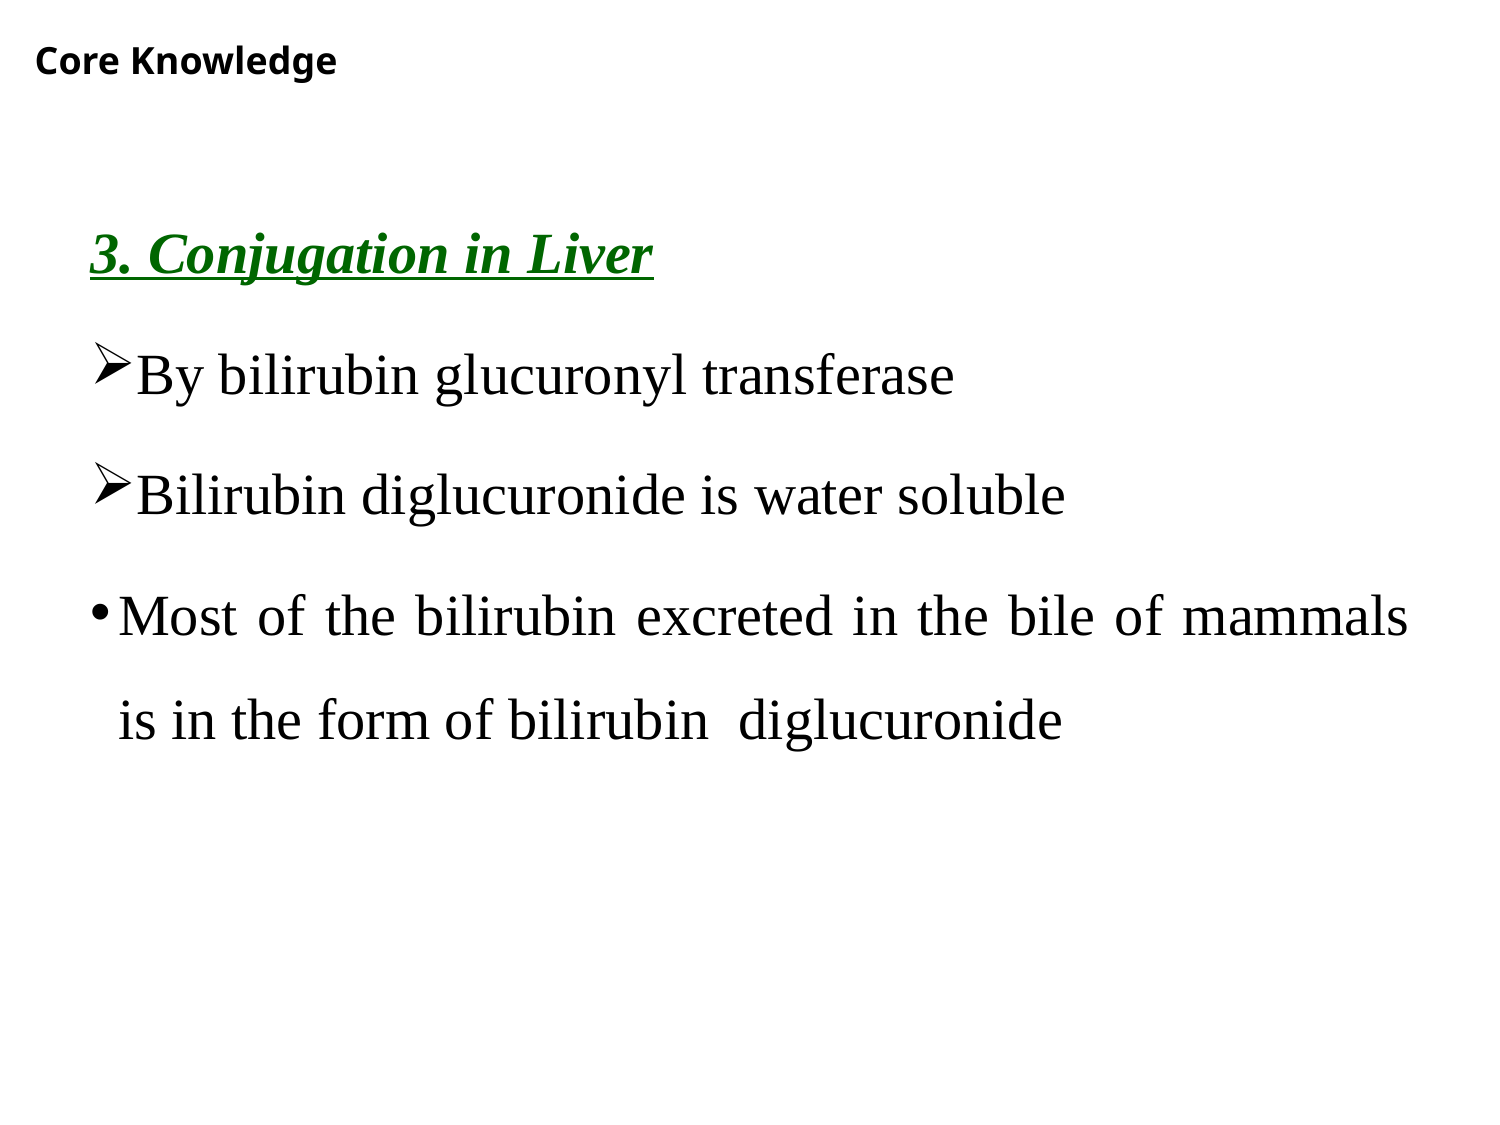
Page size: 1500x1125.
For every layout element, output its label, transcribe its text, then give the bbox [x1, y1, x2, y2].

text_box Core Knowledge [19, 34, 353, 90]
list 3. Conjugation in Liver By bilirubin glucuronyl transferase Bilirubin diglucuronide is water soluble Most of the bilirubin excreted in the bile of mammals is in the form of bilirubin diglucuronide [75, 87, 1425, 938]
